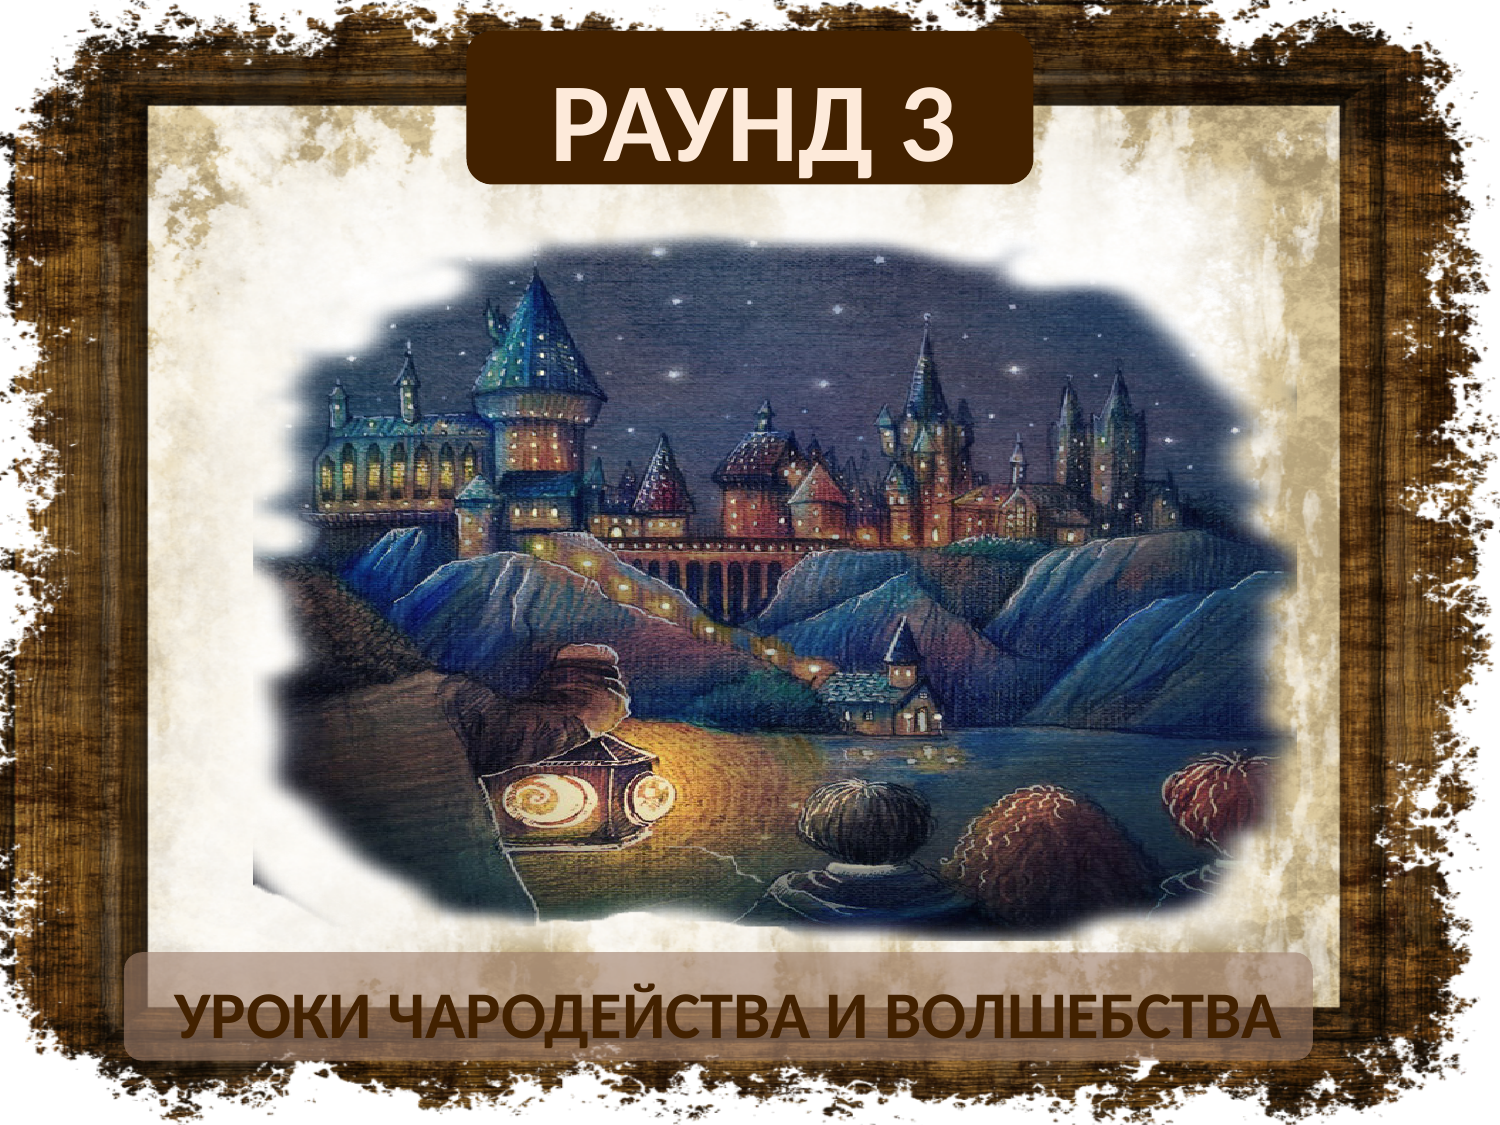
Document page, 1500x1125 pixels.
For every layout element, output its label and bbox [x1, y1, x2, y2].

text_box [466, 30, 1034, 185]
picture [0, 0, 1500, 1125]
text_box [123, 951, 1314, 1061]
